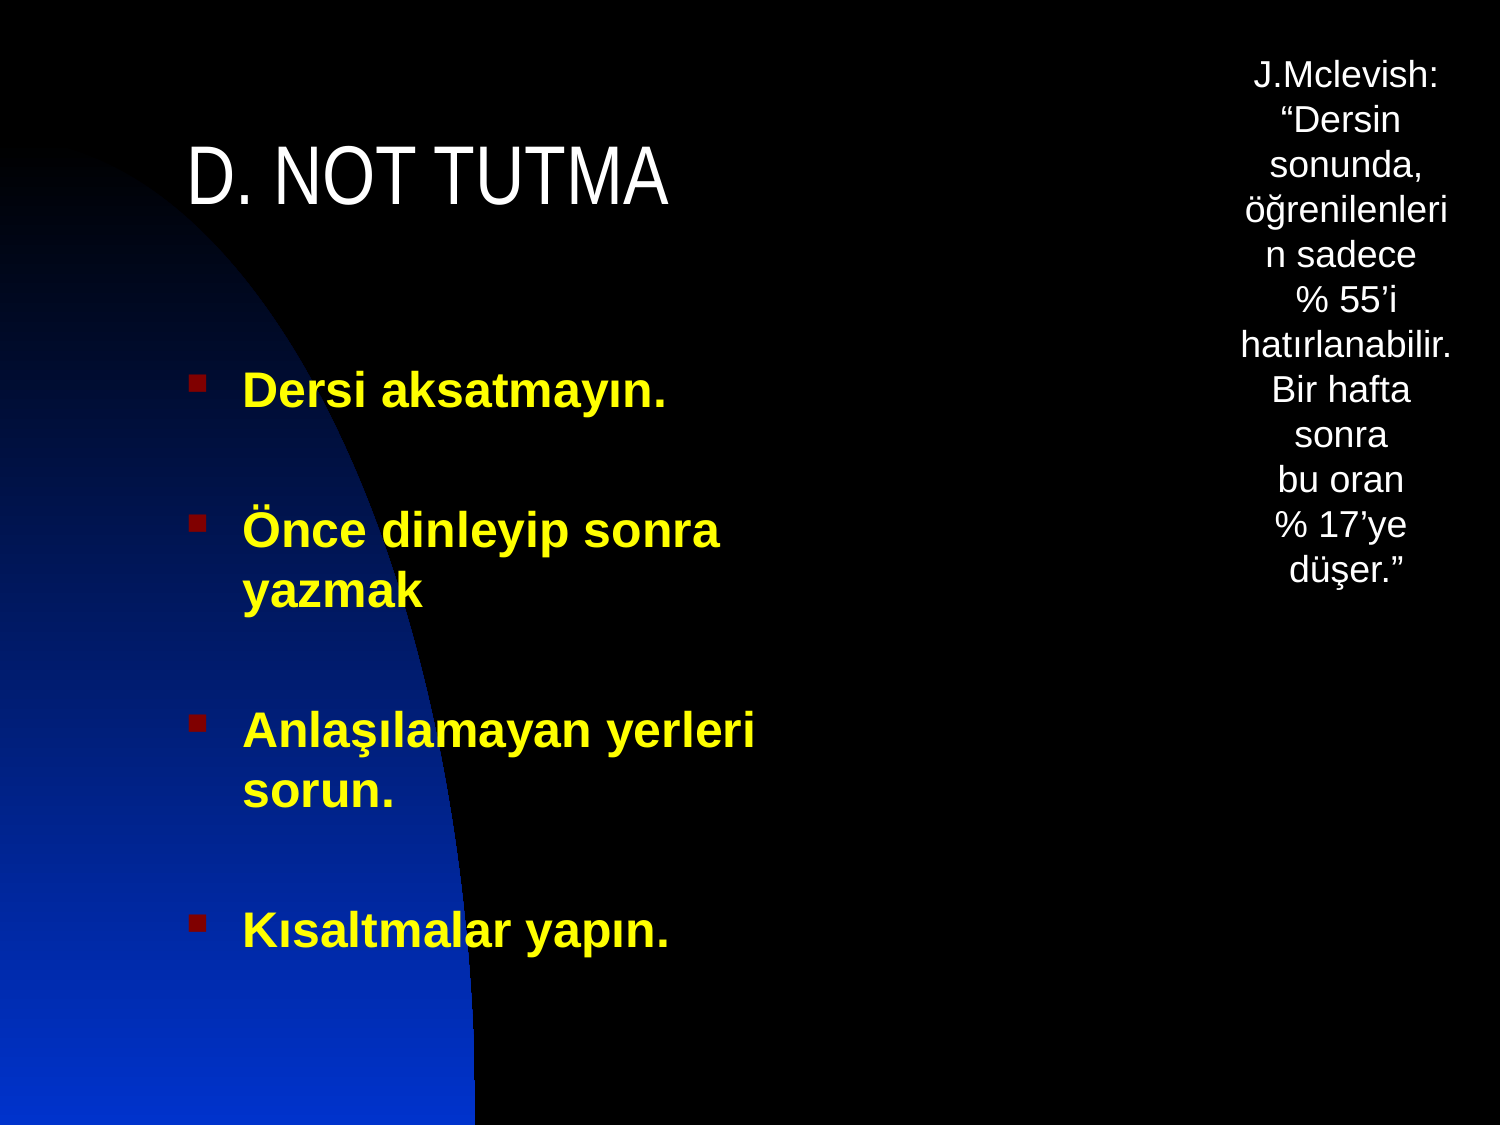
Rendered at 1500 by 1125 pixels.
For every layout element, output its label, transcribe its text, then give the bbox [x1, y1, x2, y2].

title D. NOT TUTMA [170, 89, 845, 278]
text_box J.Mclevish: “Dersin sonunda, öğrenilenlerin sadece % 55’i hatırlanabilir. Bir hafta sonra bu oran % 17’ye düşer.” [1222, 42, 1471, 643]
list Dersi aksatmayın. Önce dinleyip sonra yazmak Anlaşılamayan yerleri sorun. Kısaltmalar yapın. [170, 349, 916, 1024]
